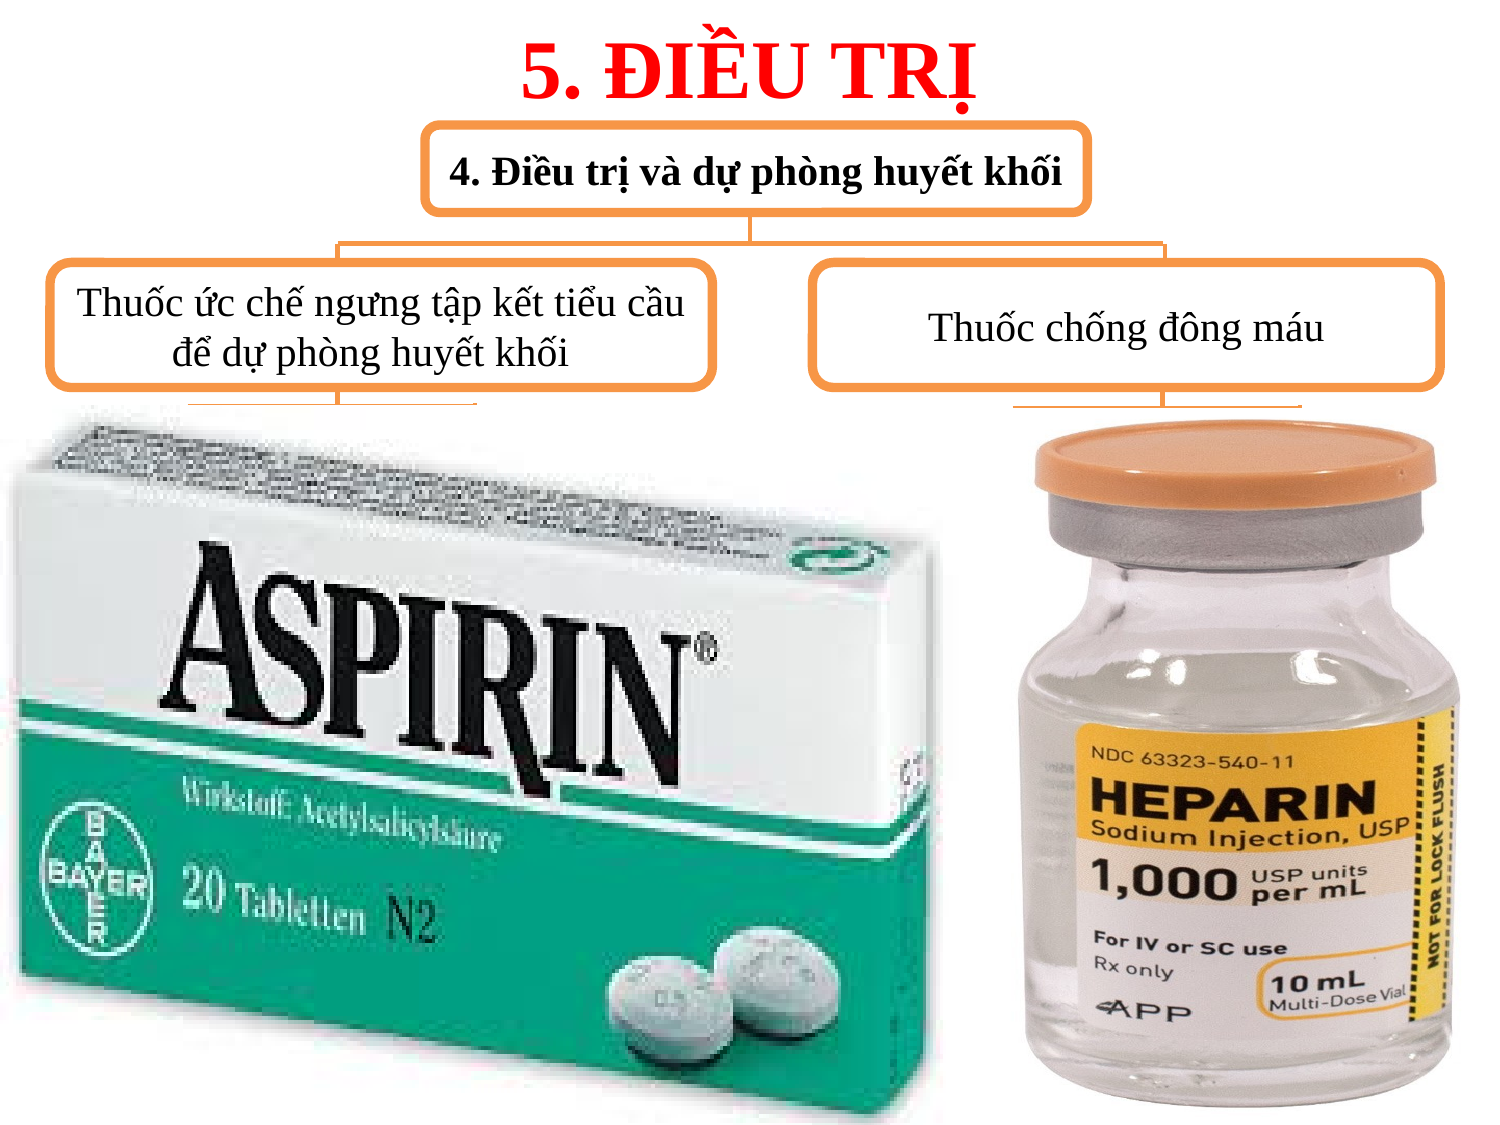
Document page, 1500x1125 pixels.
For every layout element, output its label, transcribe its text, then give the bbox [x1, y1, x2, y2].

text_box Thuốc chống đông máu [810, 260, 1443, 390]
text_box Thuốc ức chế ngưng tập kết tiểu cầu để dự phòng huyết khối [47, 260, 715, 390]
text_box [99, 387, 588, 403]
picture [0, 404, 1500, 1125]
text_box 5. ĐIỀU TRỊ [74, 24, 1425, 105]
text_box 4. Điều trị và dự phòng huyết khối [422, 122, 1090, 215]
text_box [912, 389, 1474, 406]
